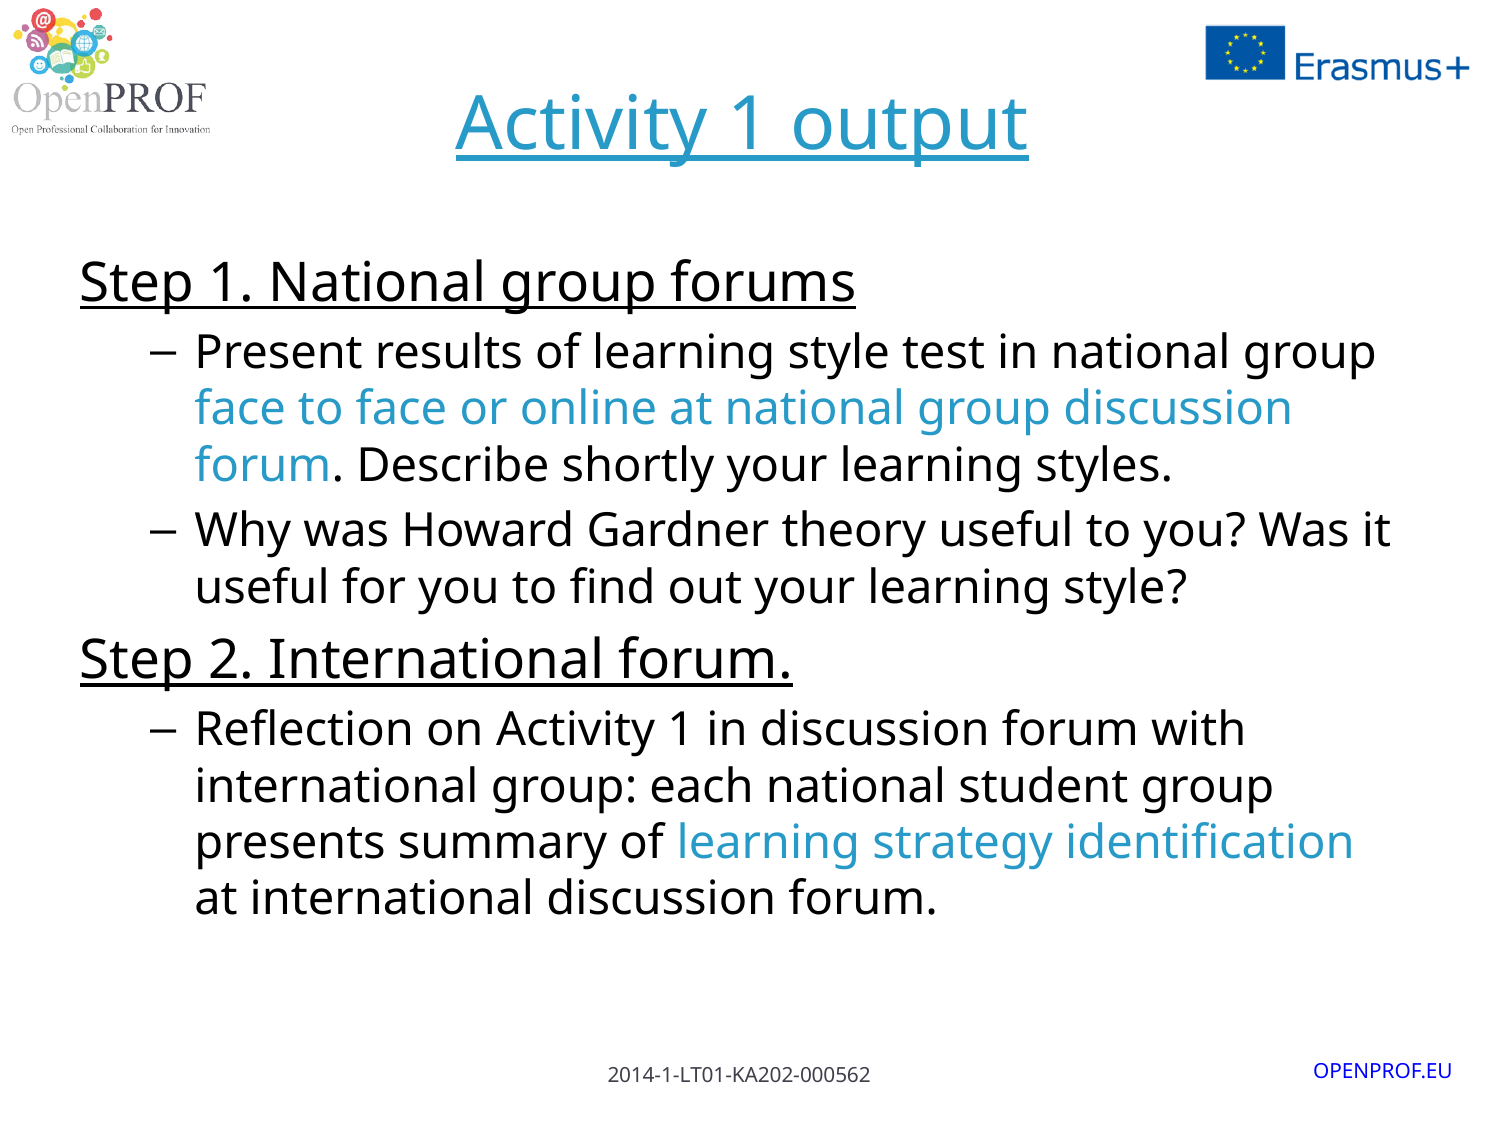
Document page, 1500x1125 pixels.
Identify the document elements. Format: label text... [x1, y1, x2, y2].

picture [0, 0, 212, 143]
title Activity 1 output [76, 54, 1427, 185]
list Step 1. National group forums Present results of learning style test in national group face to face or online at national group discussion forum. Describe shortly your learning styles. Why was Howard Gardner theory useful to you? Was it useful for you to find out your learning style? Step 2. International forum. Reflection on Activity 1 in discussion forum with international group: each national student group presents summary of learning strategy identification at international discussion forum. [64, 238, 1415, 942]
picture [1202, 24, 1471, 84]
